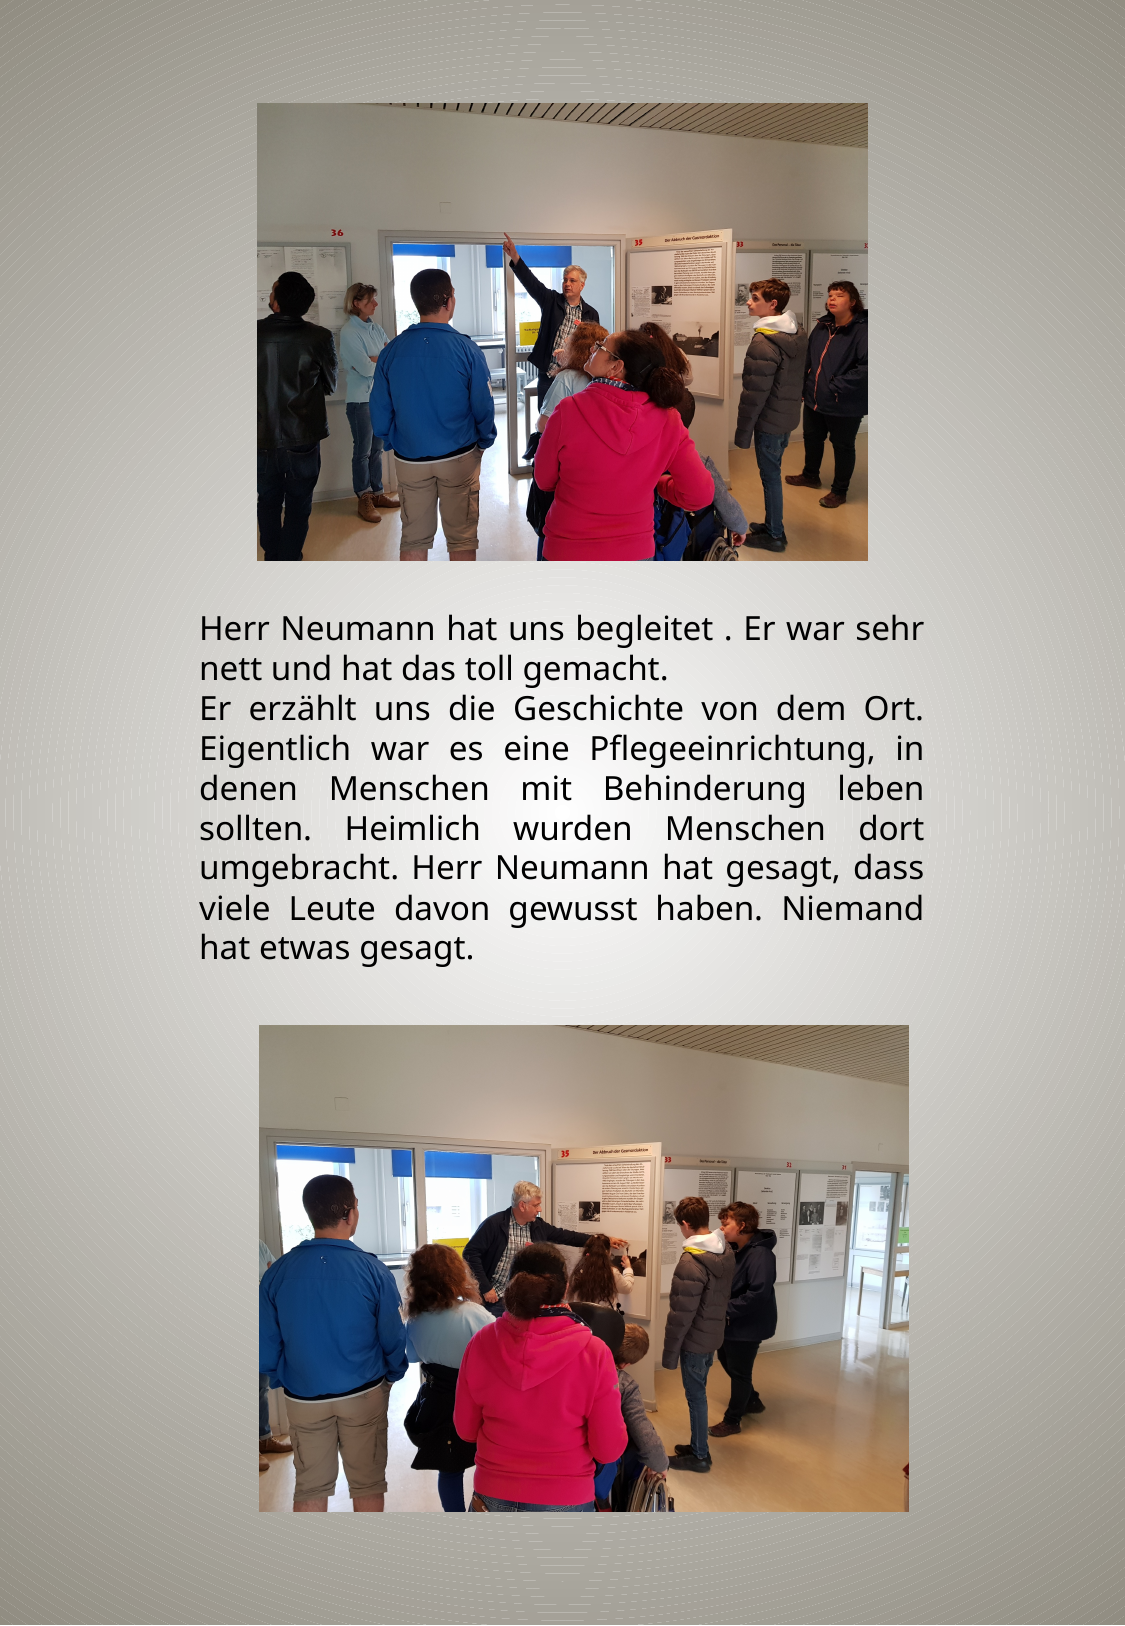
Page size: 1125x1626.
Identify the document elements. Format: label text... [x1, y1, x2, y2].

picture [259, 1024, 909, 1512]
text_box Herr Neumann hat uns begleitet . Er war sehr nett und hat das toll gemacht. Er erzählt uns die Geschichte von dem Ort. Eigentlich war es eine Pflegeeinrichtung, in denen Menschen mit Behinderung leben sollten. Heimlich wurden Menschen dort umgebracht. Herr Neumann hat gesagt, dass viele Leute davon gewusst haben. Niemand hat etwas gesagt. [184, 599, 941, 974]
picture [257, 103, 868, 561]
